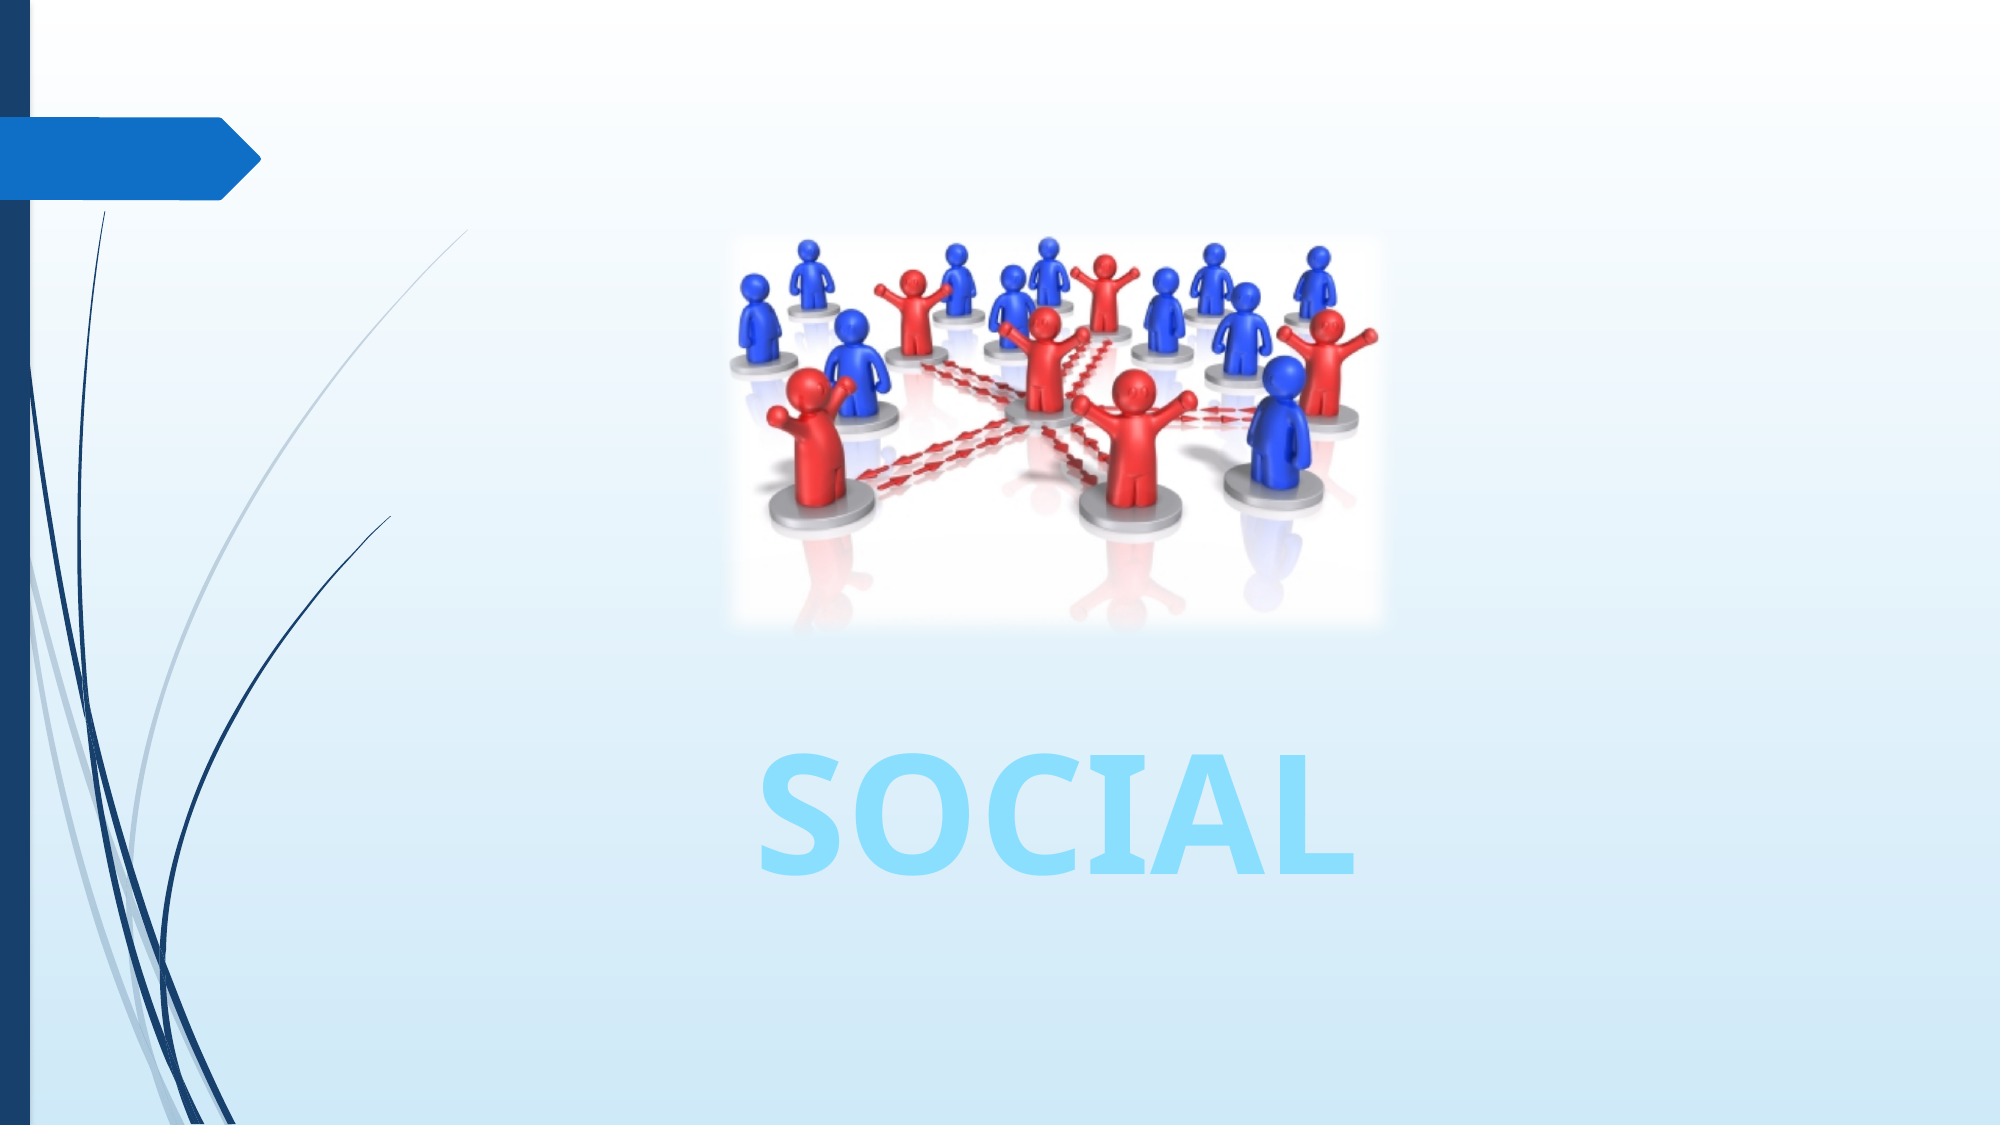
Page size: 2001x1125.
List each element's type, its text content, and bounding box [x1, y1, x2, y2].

text_box SOCIAL [739, 700, 1375, 916]
picture [712, 216, 1401, 644]
